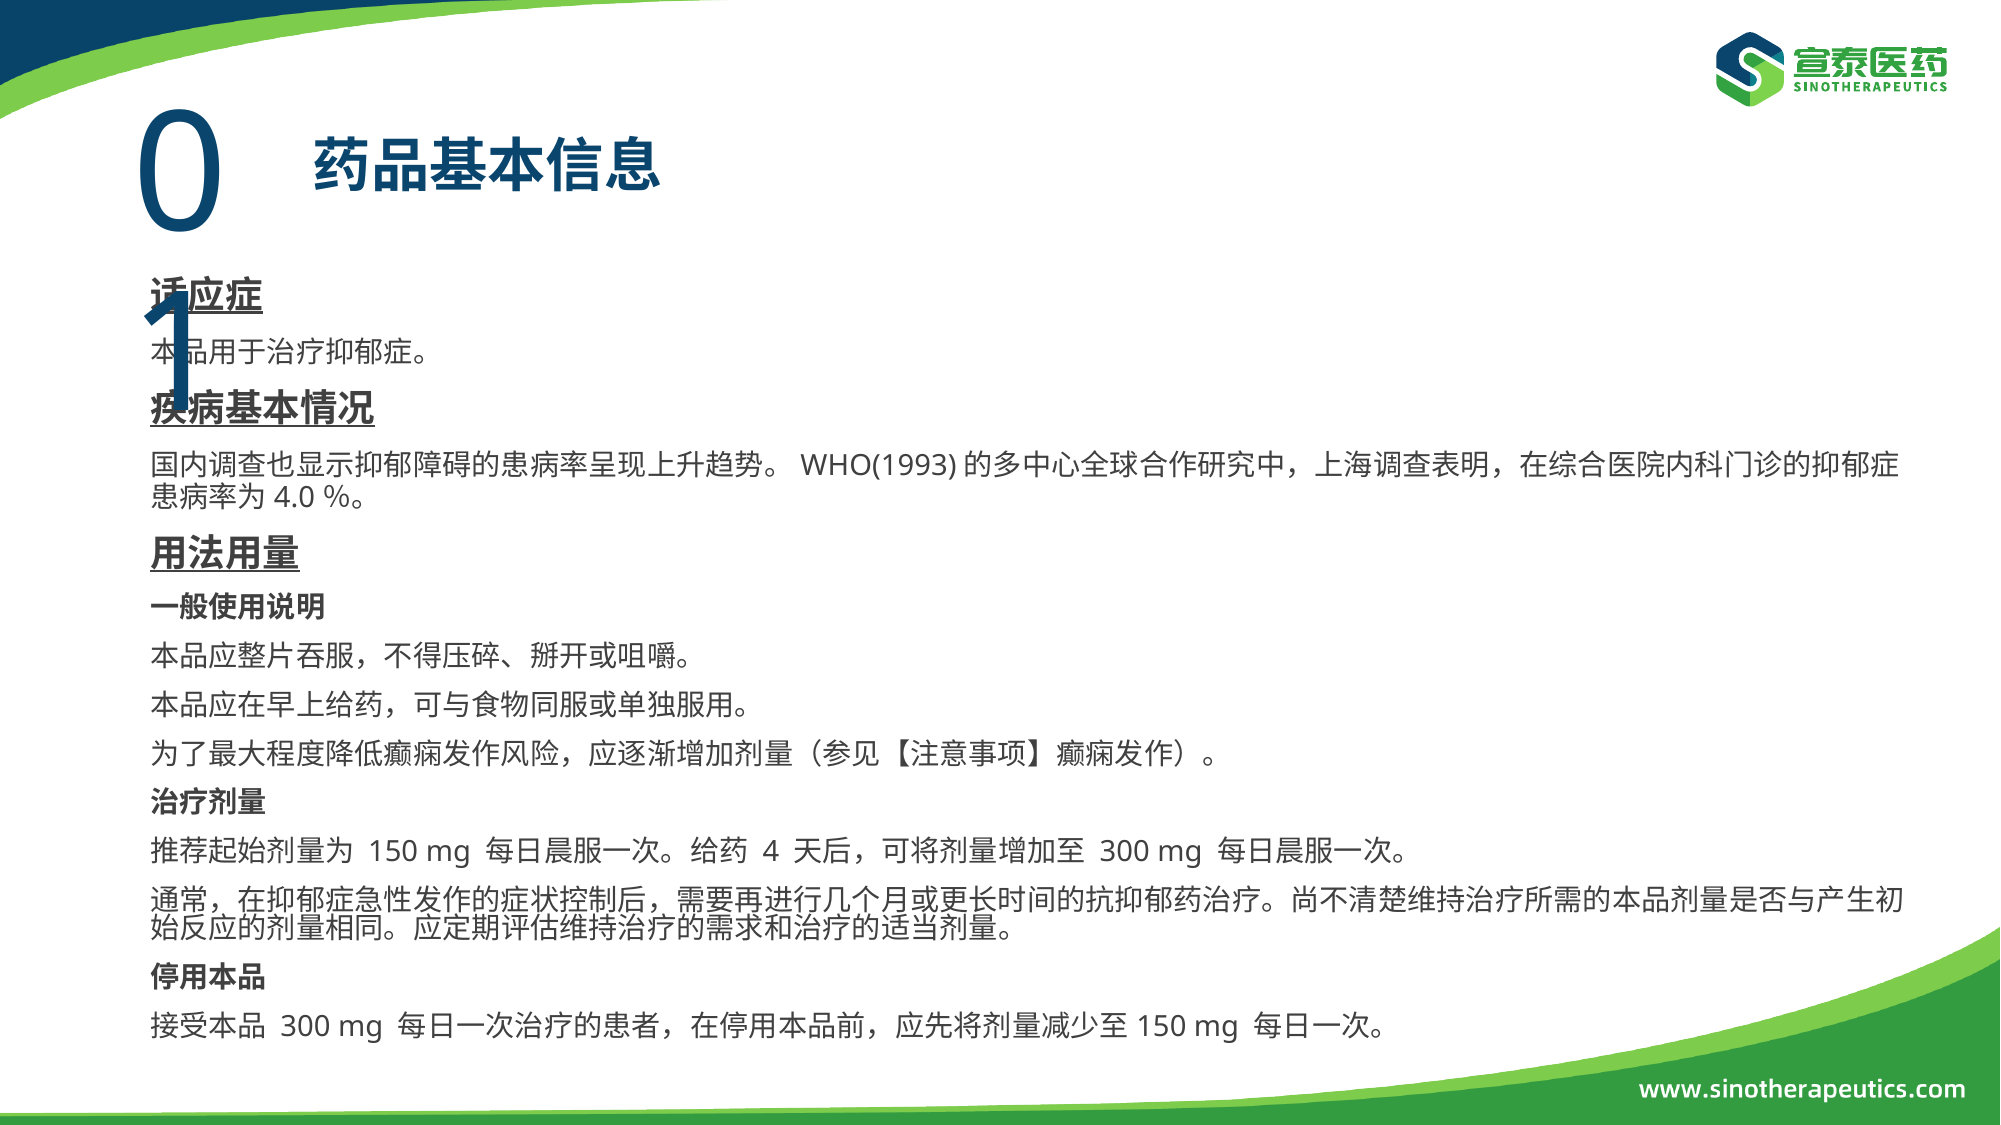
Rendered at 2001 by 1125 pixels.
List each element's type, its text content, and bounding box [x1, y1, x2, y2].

list 适应症 本品用于治疗抑郁症。 疾病基本情况 国内调查也显示抑郁障碍的患病率呈现上升趋势。WHO(1993)的多中心全球合作研究中，上海调查表明，在综合医院内科门诊的抑郁症患病率为4.0％。 用法用量 一般使用说明 本品应整片吞服，不得压碎、掰开或咀嚼。 本品应在早上给药，可与食物同服或单独服用。 为了最大程度降低癫痫发作风险，应逐渐增加剂量（参见【注意事项】癫痫发作）。 治疗剂量 推荐起始剂量为 150 mg 每日晨服一次。给药 4 天后，可将剂量增加至 300 mg 每日晨服一次。 通常，在抑郁症急性发作的症状控制后，需要再进行几个月或更长时间的抗抑郁药治疗。尚不清楚维持治疗所需的本品剂量是否与产生初始反应的剂量相同。应定期评估维持治疗的需求和治疗的适当剂量。 停用本品 接受本品 300 mg 每日一次治疗的患者，在停用本品前，应先将剂量减少至150 mg 每日一次。 [135, 268, 1934, 1048]
list 01 [70, 79, 284, 252]
list 药品基本信息 [297, 128, 797, 202]
picture [0, 0, 2000, 1125]
